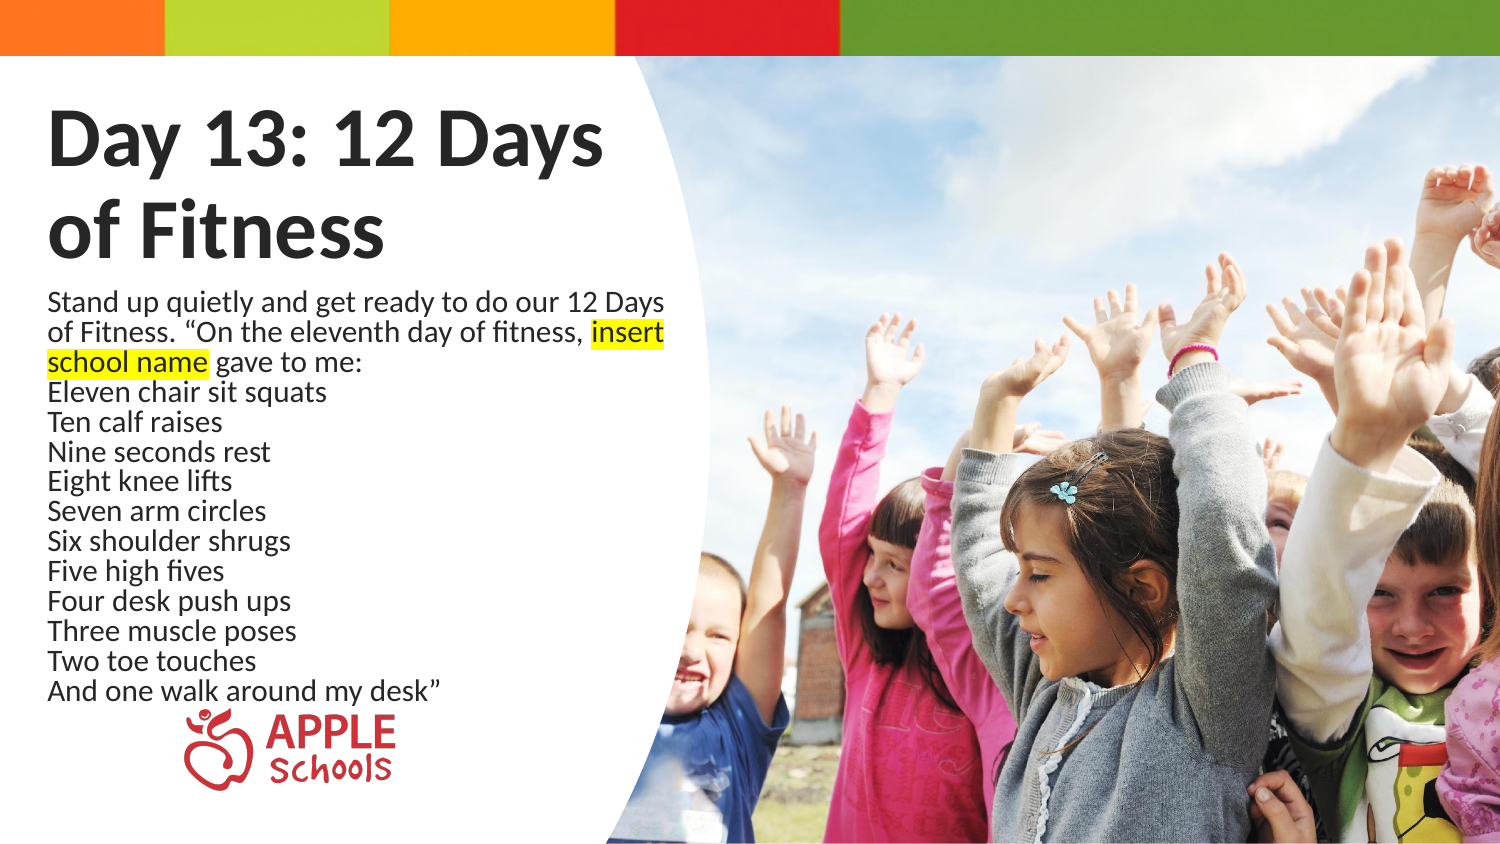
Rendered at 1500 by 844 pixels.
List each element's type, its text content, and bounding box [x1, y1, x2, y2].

picture [0, 0, 1500, 844]
picture [180, 708, 401, 798]
title Day 13: 12 Days of Fitness [36, 68, 600, 283]
text_box [0, 63, 600, 844]
subtitle Stand up quietly and get ready to do our 12 Days of Fitness. “On the eleventh day of fitness, insert school name gave to me: Eleven chair sit squats Ten calf raises Nine seconds rest Eight knee lifts Seven arm circles Six shoulder shrugs Five high fives Four desk push ups Three muscle poses Two toe touches And one walk around my desk” [36, 283, 600, 797]
